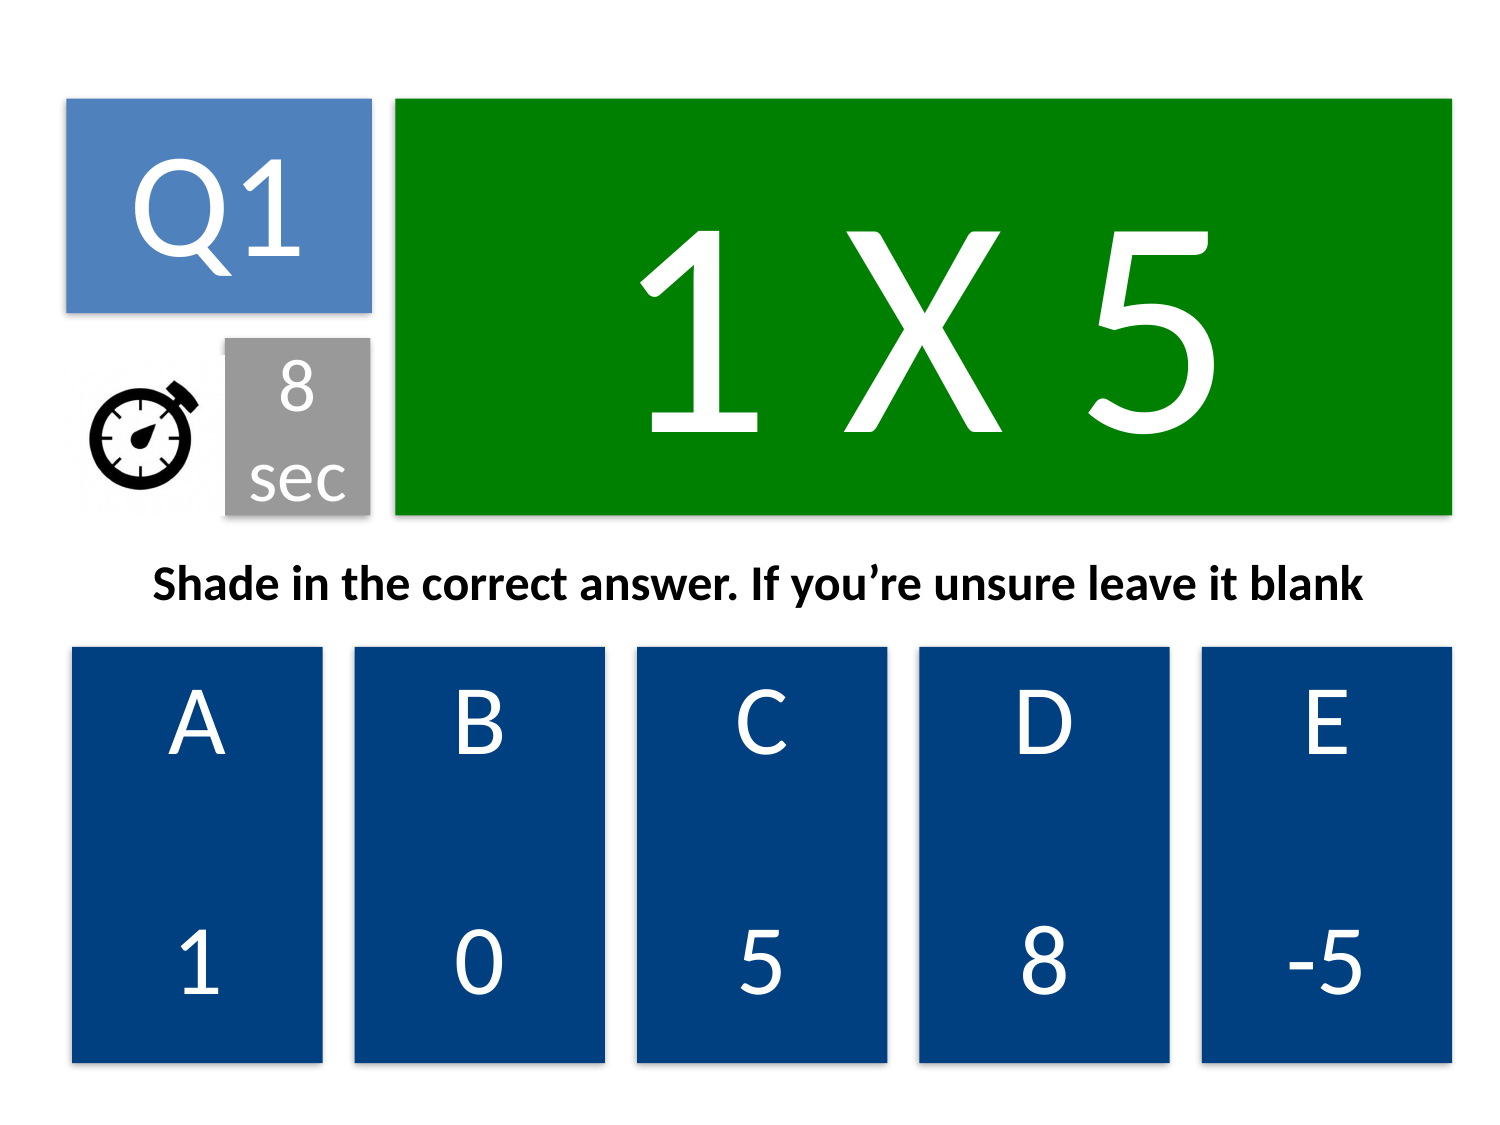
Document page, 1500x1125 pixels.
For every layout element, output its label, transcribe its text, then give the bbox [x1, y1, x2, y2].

text_box Shade in the correct answer. If you’re unsure leave it blank [64, 543, 1453, 618]
text_box C 5 [636, 646, 888, 1064]
text_box Q1 [64, 98, 371, 294]
text_box A 1 [71, 646, 323, 1064]
text_box 8 sec [224, 337, 371, 516]
text_box D 8 [919, 646, 1170, 1064]
text_box [66, 98, 373, 314]
text_box E -5 [1201, 646, 1453, 1064]
picture [64, 354, 226, 516]
text_box B 0 [354, 646, 606, 1064]
text_box 1 X 5 [395, 98, 1453, 516]
